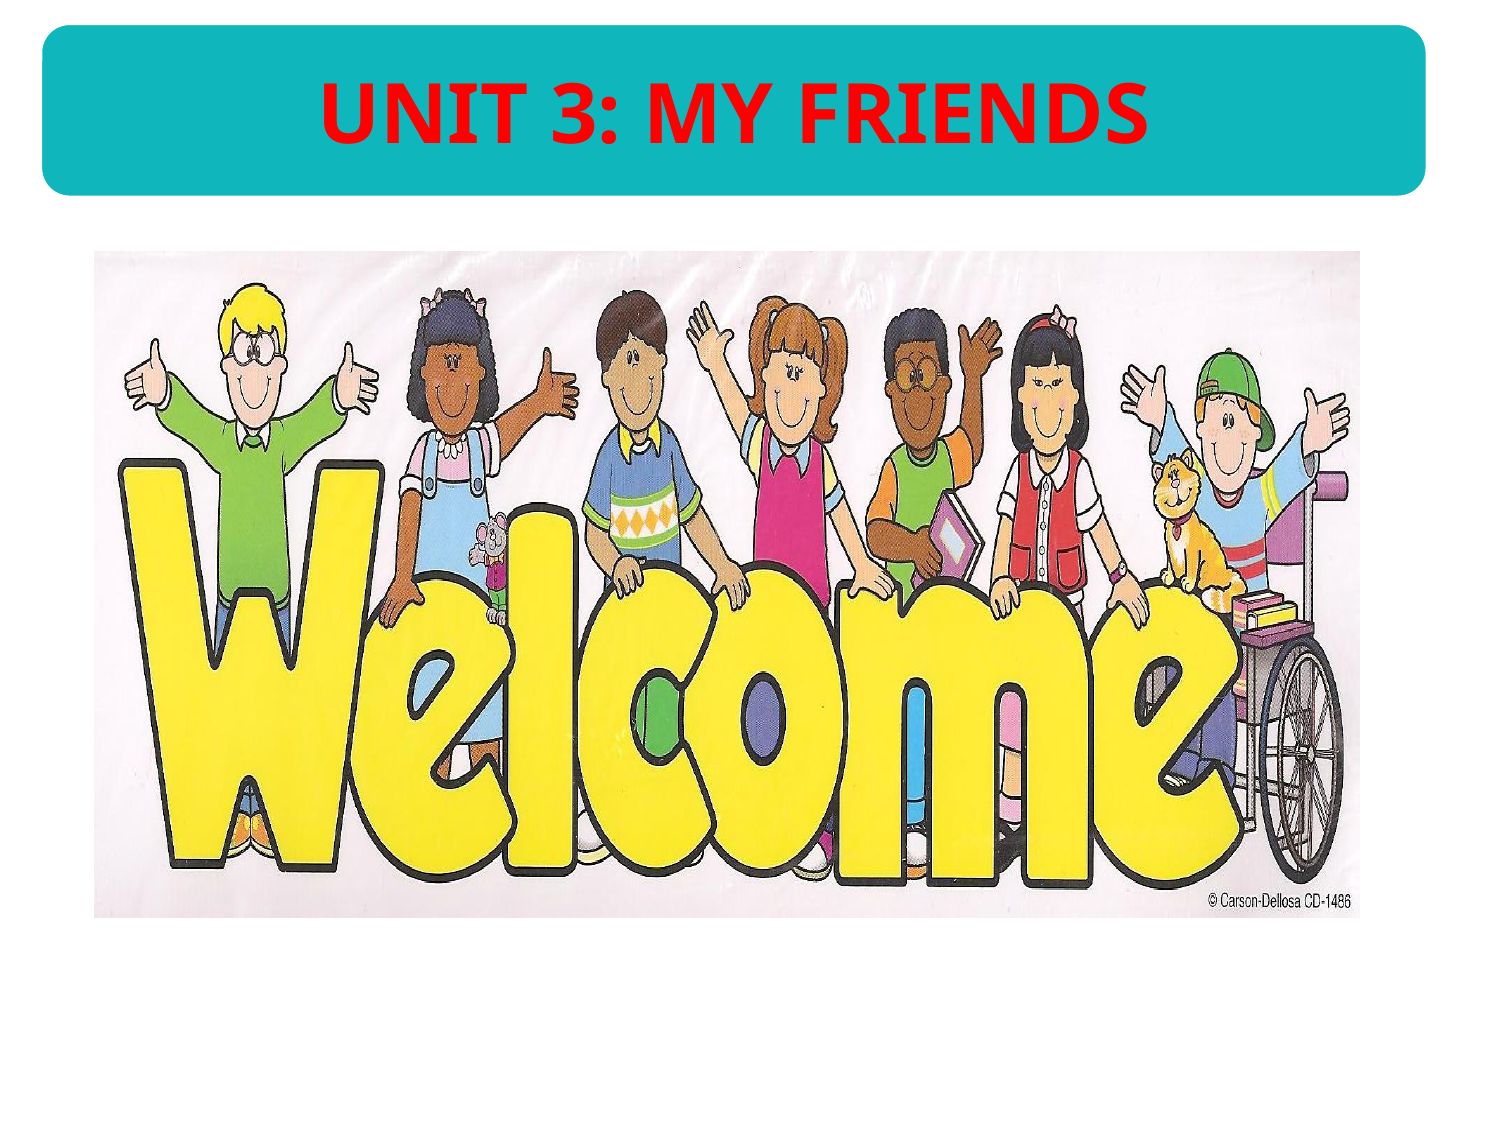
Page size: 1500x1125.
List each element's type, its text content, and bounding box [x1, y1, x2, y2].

text_box UNIT 3: MY FRIENDS [39, 21, 1429, 199]
picture [93, 251, 1360, 918]
